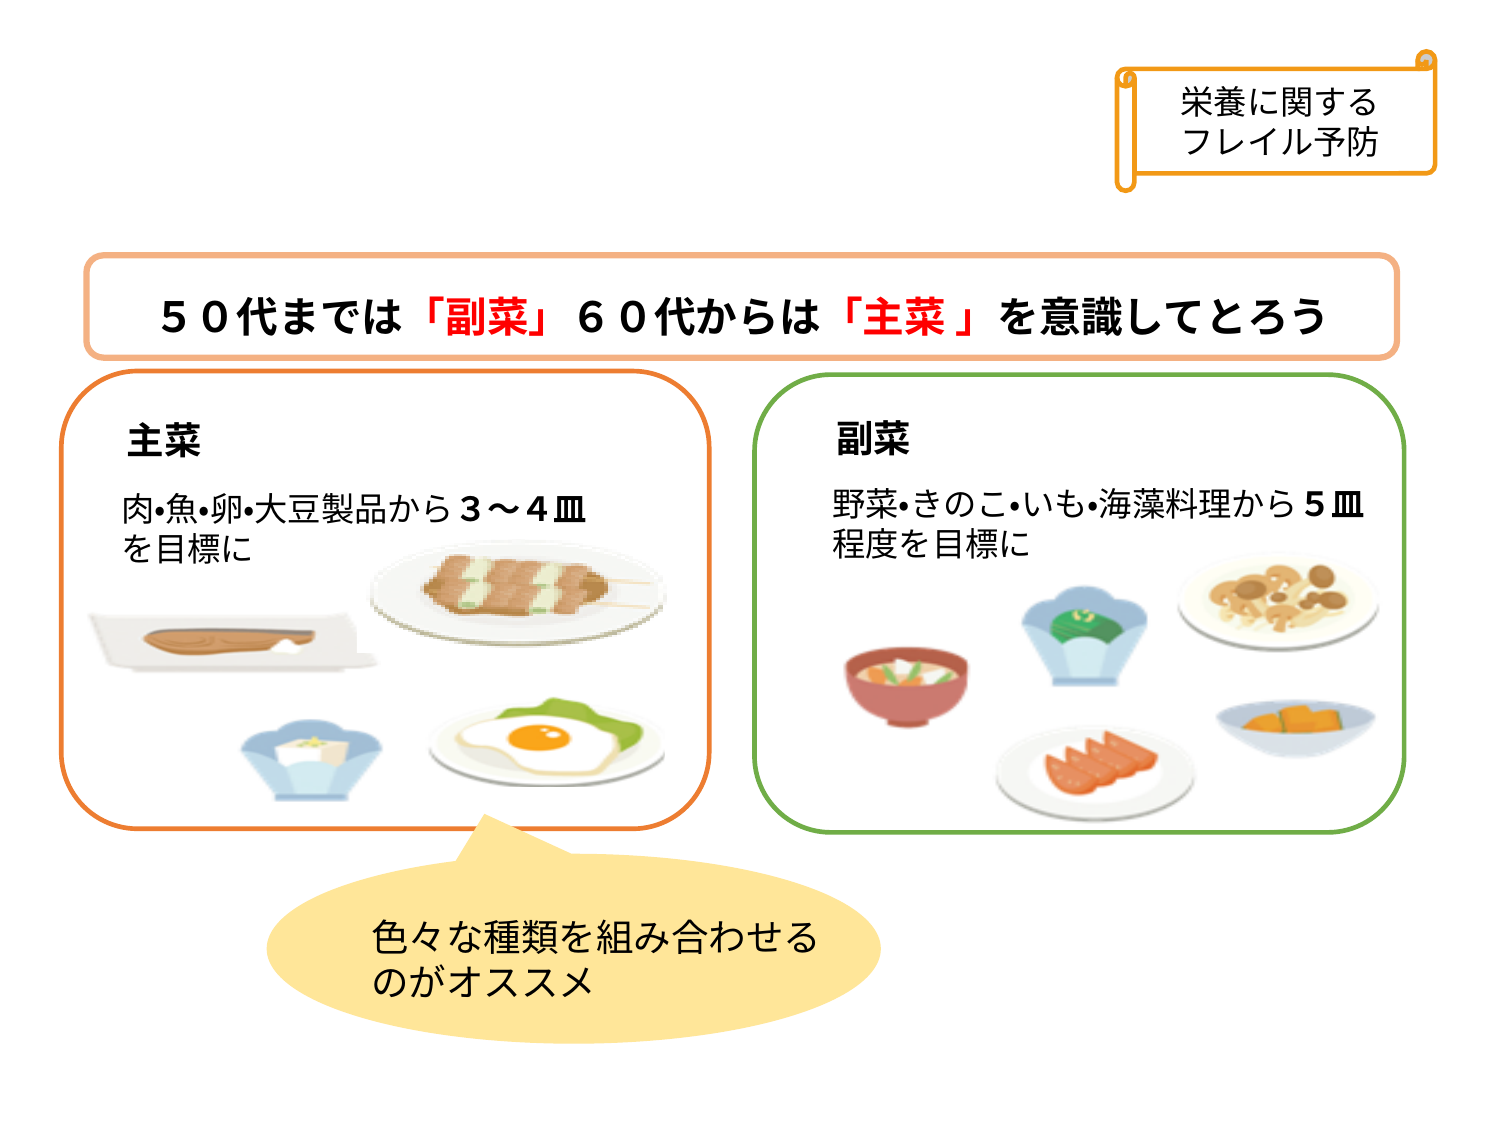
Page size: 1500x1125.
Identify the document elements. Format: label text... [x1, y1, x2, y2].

text_box 栄養に関する フレイル予防 [1115, 50, 1437, 192]
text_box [61, 371, 710, 829]
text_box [269, 856, 879, 1042]
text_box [754, 374, 1405, 833]
text_box [85, 254, 1399, 359]
